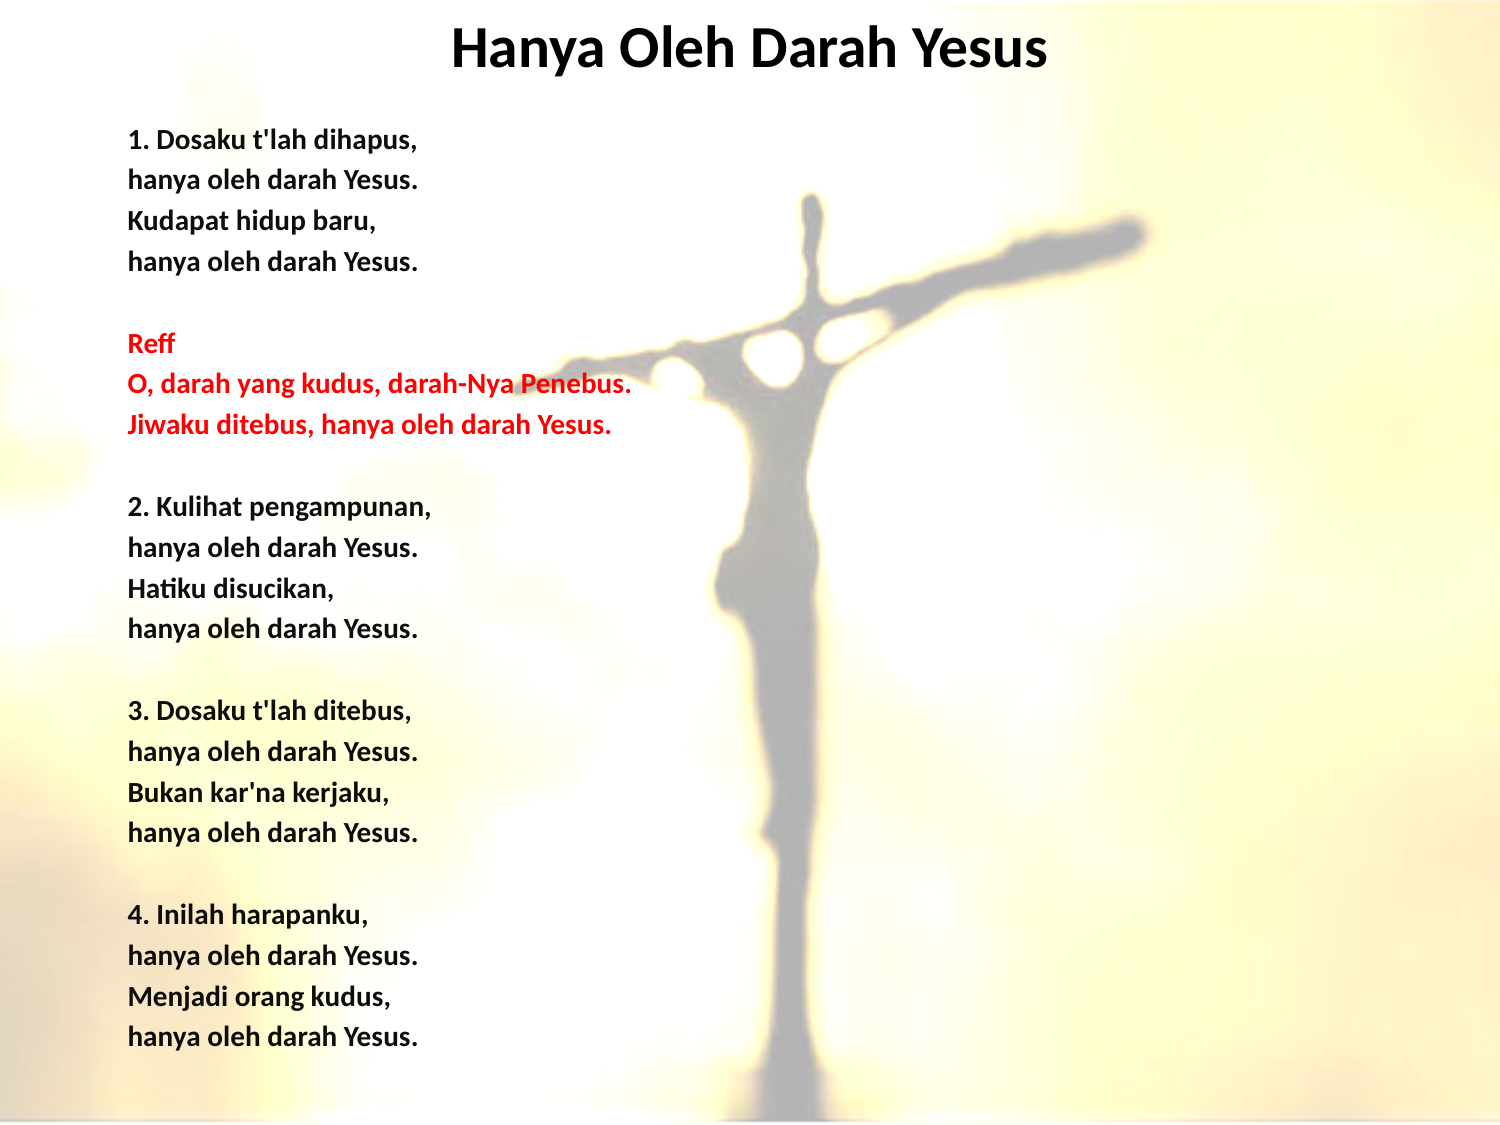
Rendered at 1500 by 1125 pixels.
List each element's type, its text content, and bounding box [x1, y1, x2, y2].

title Hanya Oleh Darah Yesus [300, 0, 1200, 88]
subtitle 1. Dosaku t'lah dihapus, hanya oleh darah Yesus. Kudapat hidup baru, hanya oleh darah Yesus. Reff O, darah yang kudus, darah-Nya Penebus. Jiwaku ditebus, hanya oleh darah Yesus. 2. Kulihat pengampunan, hanya oleh darah Yesus. Hatiku disucikan, hanya oleh darah Yesus. 3. Dosaku t'lah ditebus, hanya oleh darah Yesus. Bukan kar'na kerjaku, hanya oleh darah Yesus. 4. Inilah harapanku, hanya oleh darah Yesus. Menjadi orang kudus, hanya oleh darah Yesus. [112, 112, 650, 888]
